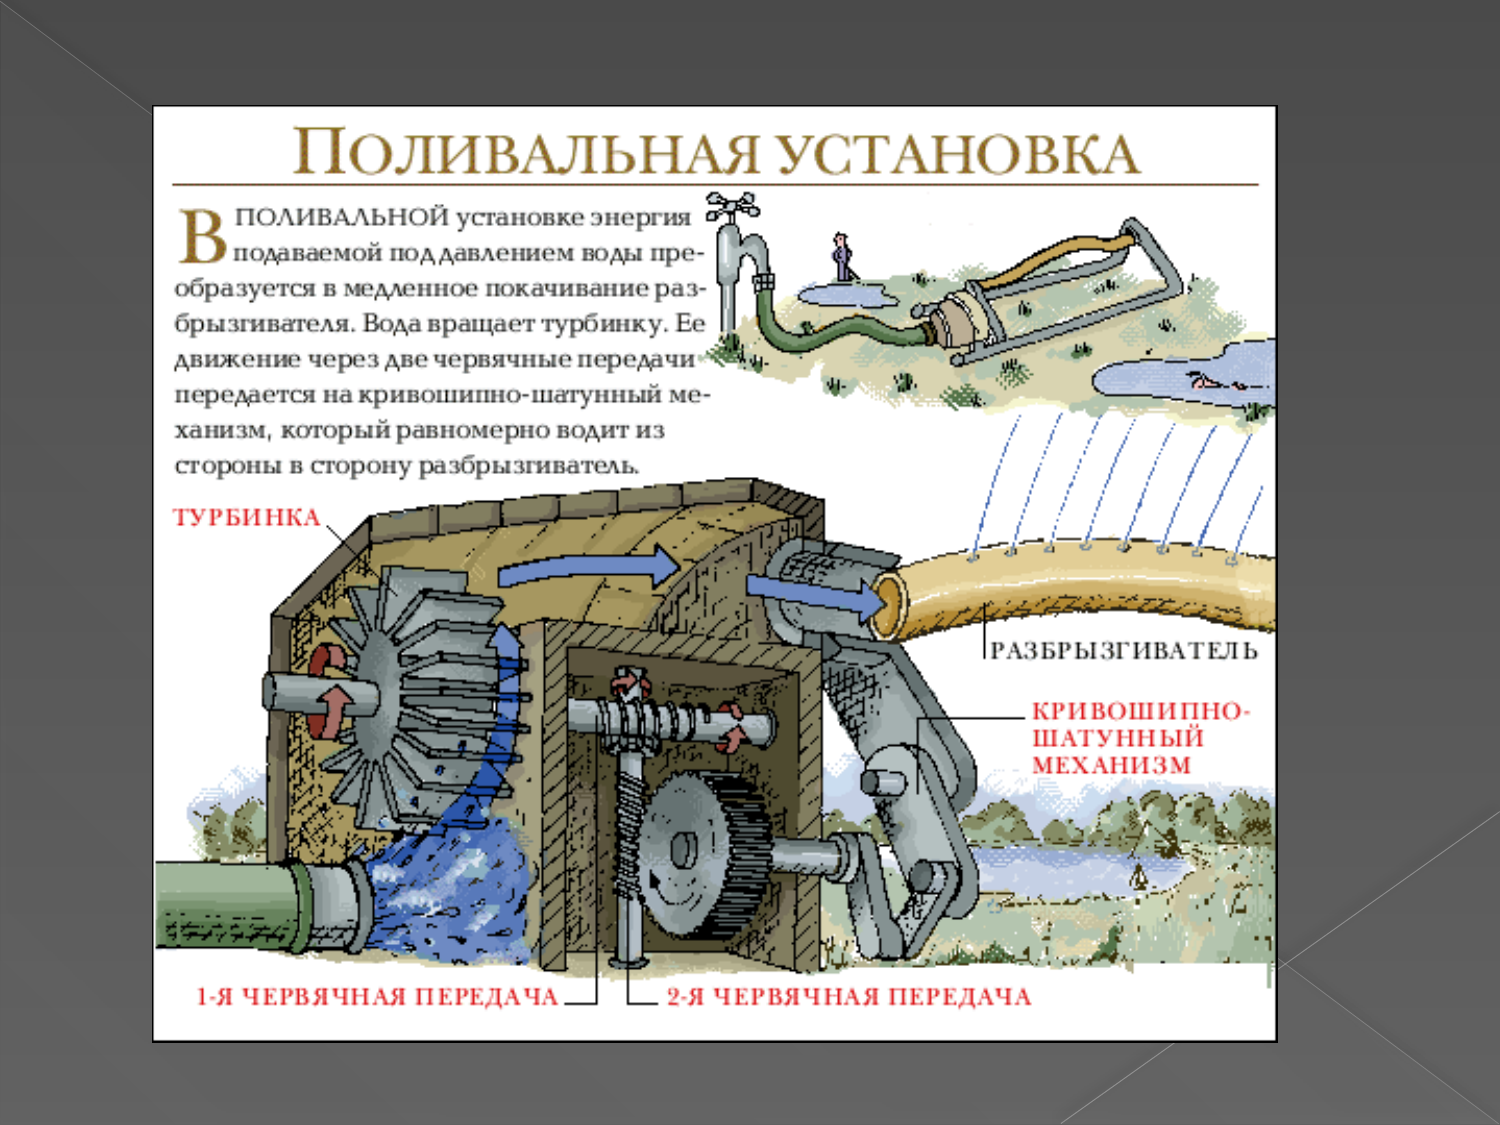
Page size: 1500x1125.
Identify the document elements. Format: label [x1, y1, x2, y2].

picture [152, 105, 1278, 1044]
